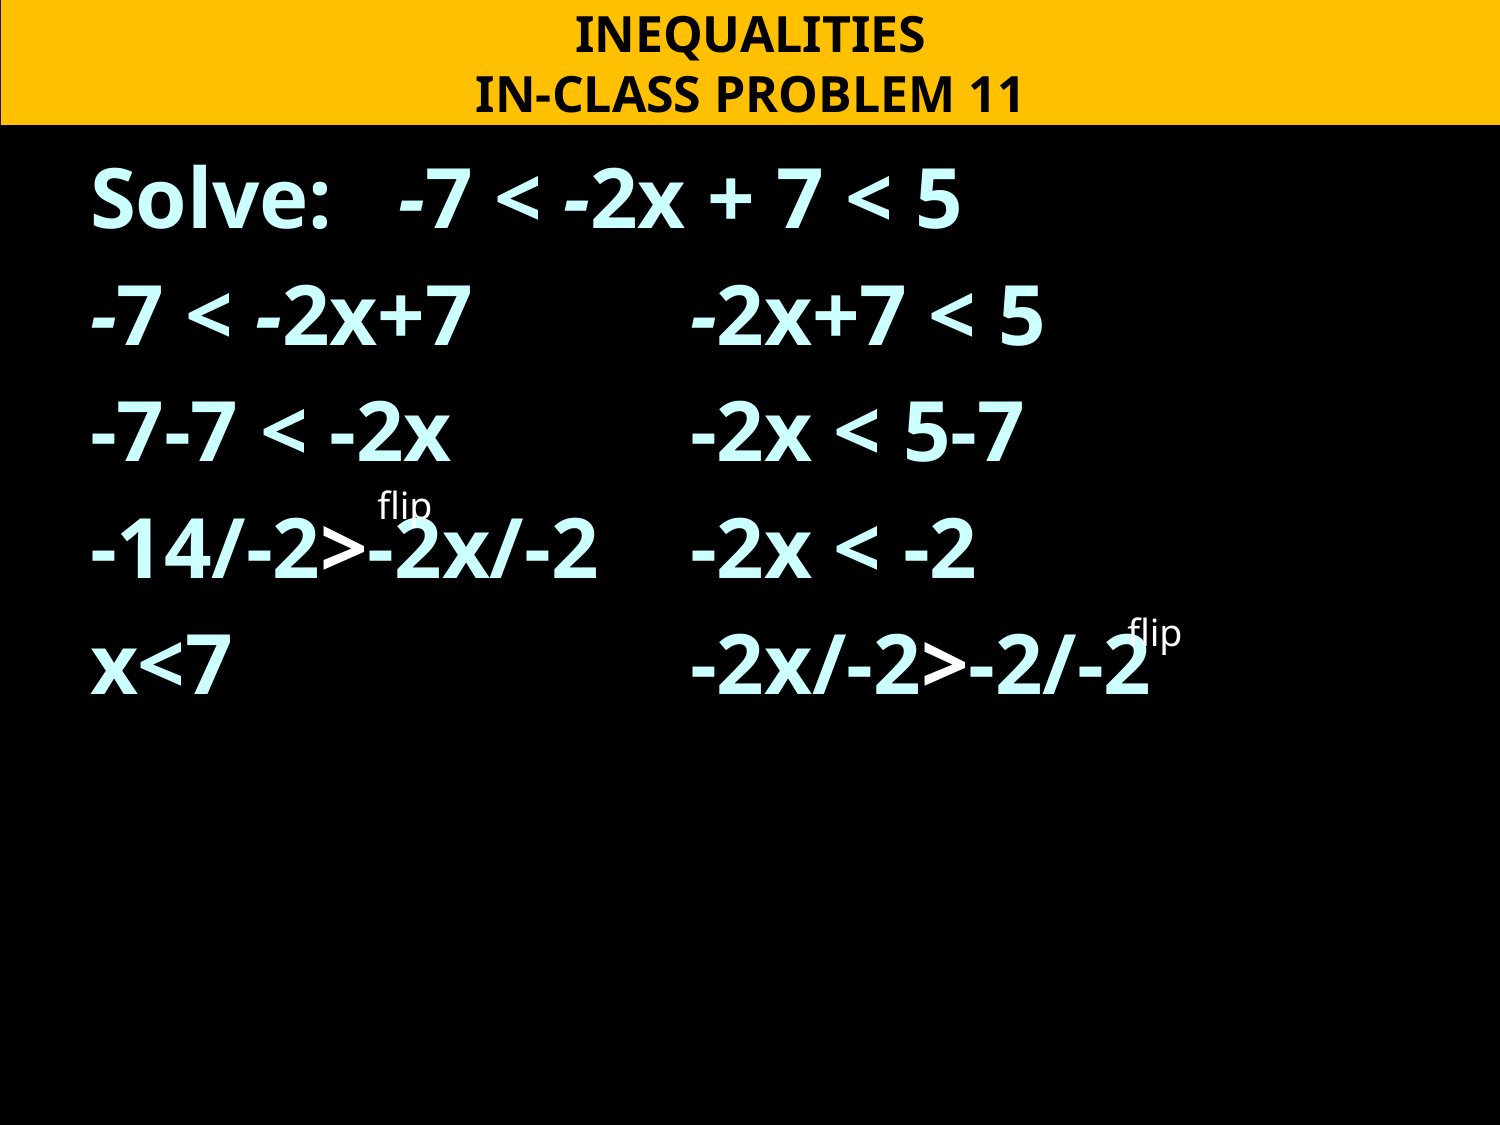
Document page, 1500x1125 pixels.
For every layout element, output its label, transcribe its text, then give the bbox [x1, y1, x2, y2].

list Solve: -7 < -2x + 7 < 5 -7 < -2x+7 -2x+7 < 5 -7-7 < -2x -2x < 5-7 -14/-2>-2x/-2 -2x < -2 x<7 -2x/-2>-2/-2 [75, 137, 1500, 1063]
text_box flip [362, 474, 463, 535]
text_box INEQUALITIES IN-CLASS PROBLEM 11 [0, 0, 1500, 125]
text_box flip [1112, 601, 1213, 662]
